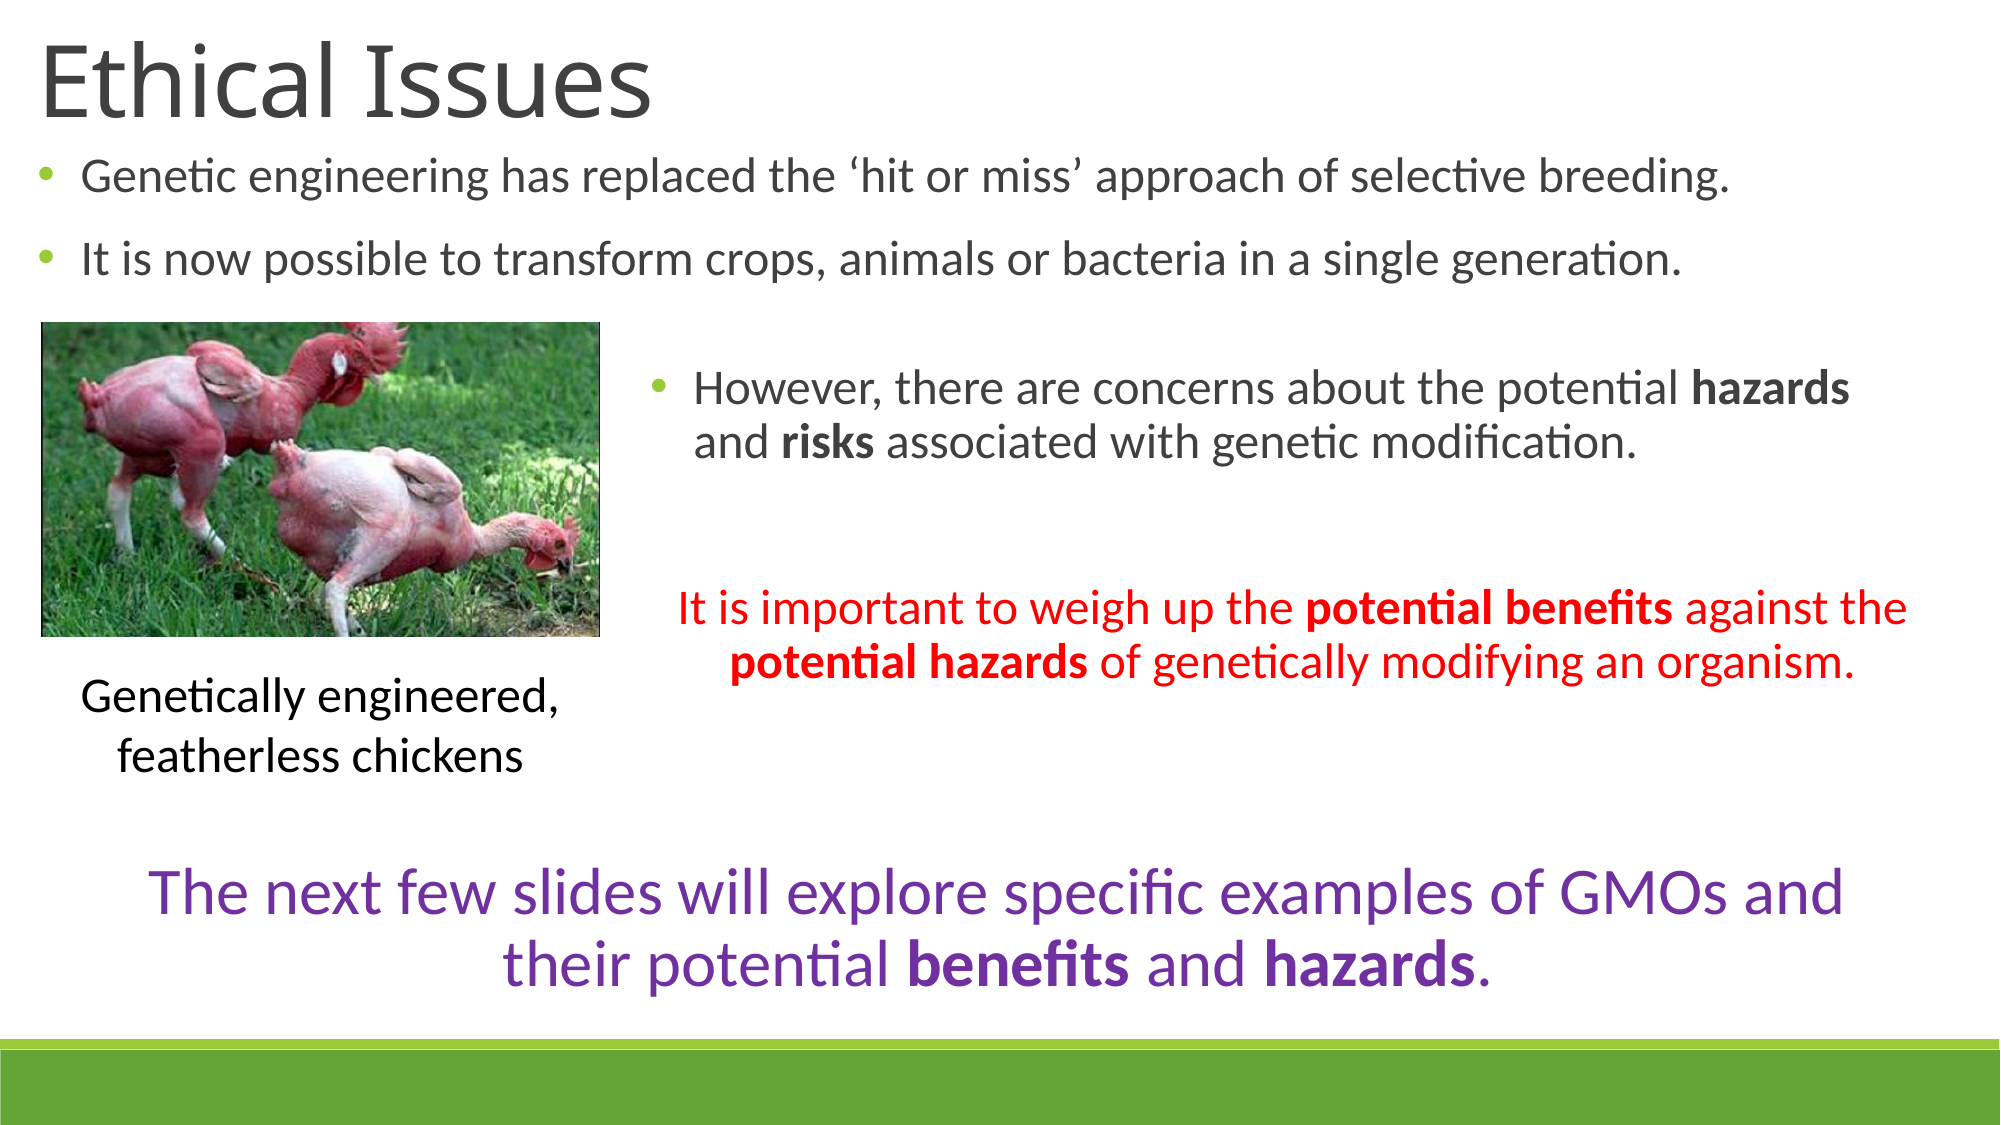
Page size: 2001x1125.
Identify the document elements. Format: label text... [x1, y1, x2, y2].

picture [41, 321, 600, 638]
text_box Genetically engineered, featherless chickens [41, 655, 600, 791]
text_box However, there are concerns about the potential hazards and risks associated with genetic modification. It is important to weigh up the potential benefits against the potential hazards of genetically modifying an organism. [635, 354, 1950, 773]
text_box Ethical Issues [22, 28, 1969, 141]
text_box Genetic engineering has replaced the ‘hit or miss’ approach of selective breeding. It is now possible to transform crops, animals or bacteria in a single generation. [22, 141, 1969, 1017]
text_box The next few slides will explore specific examples of GMOs and their potential benefits and hazards. [70, 849, 1925, 999]
